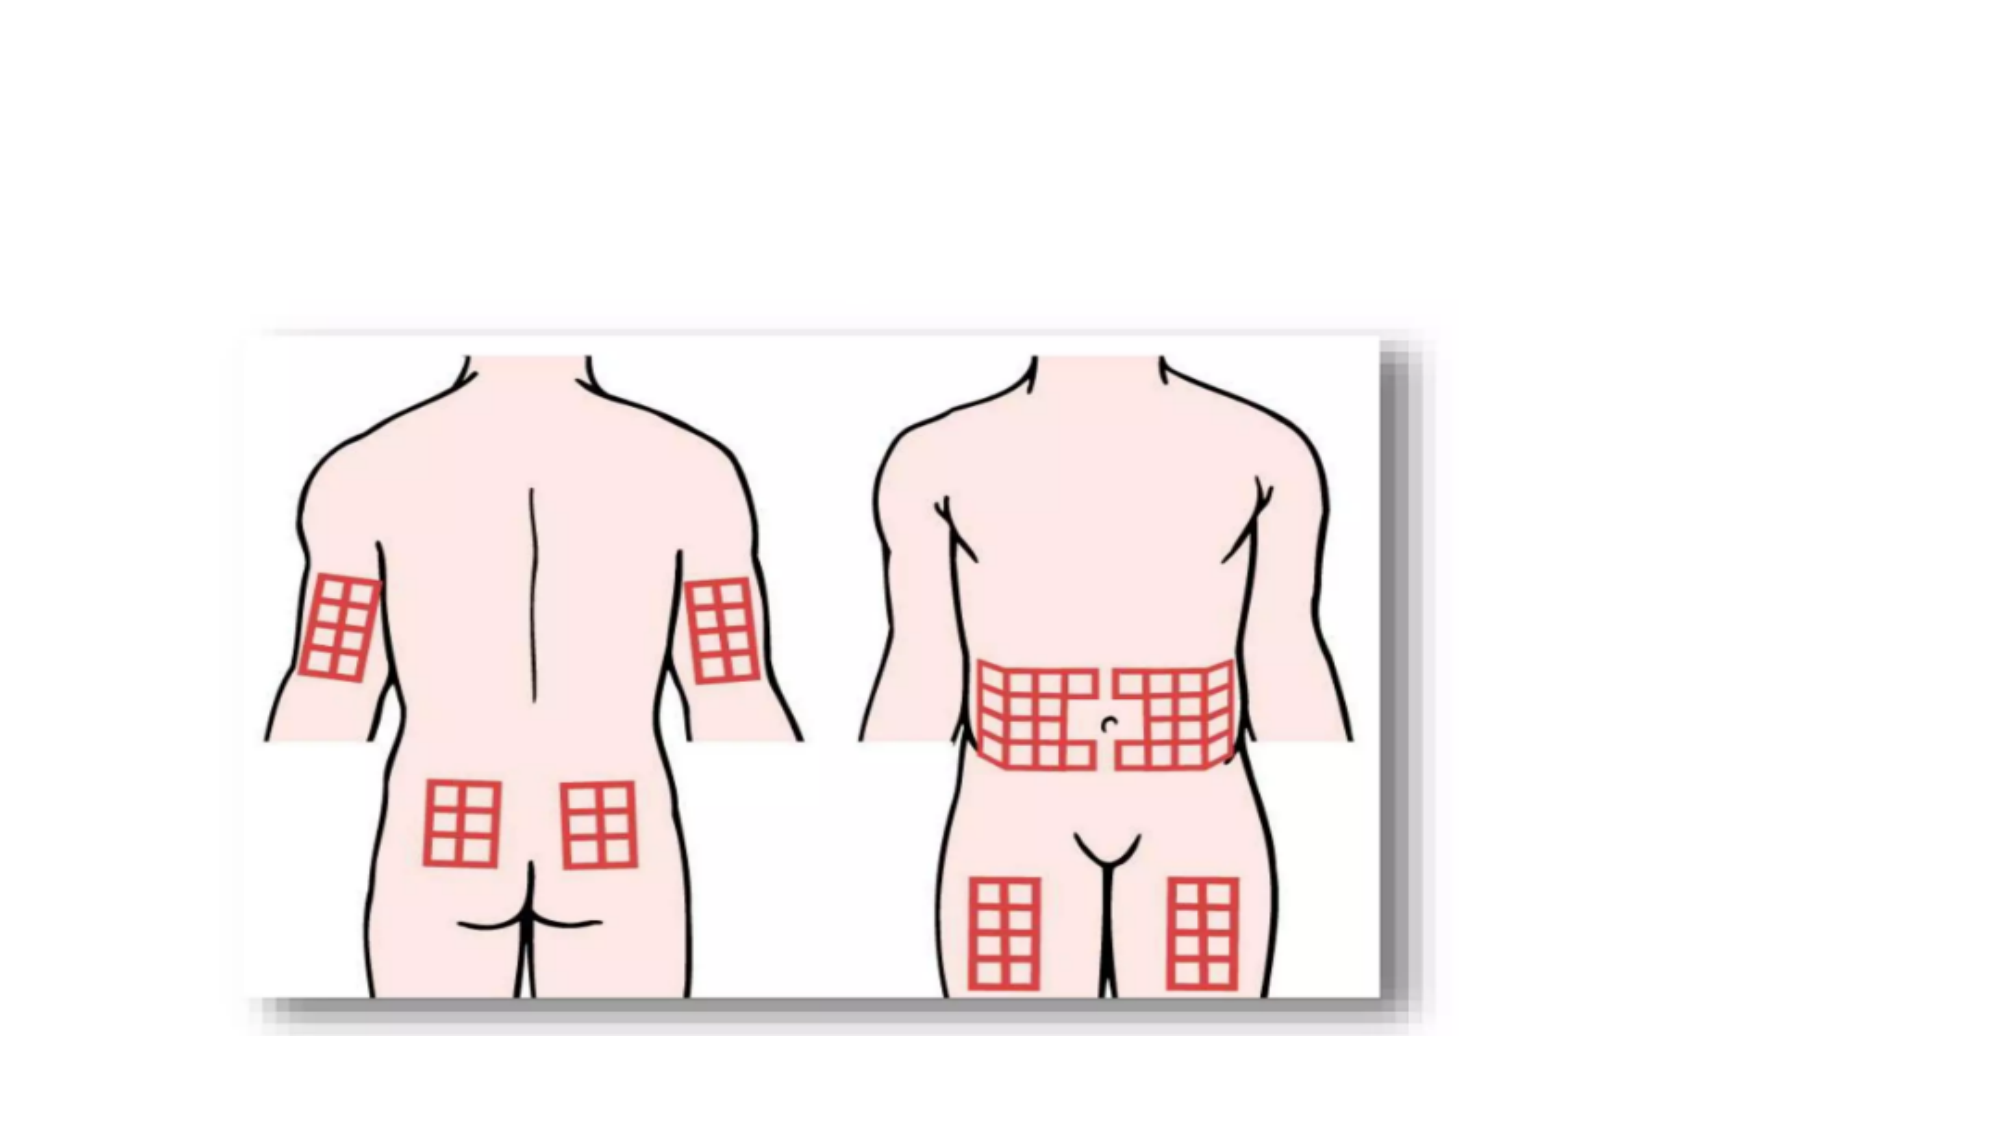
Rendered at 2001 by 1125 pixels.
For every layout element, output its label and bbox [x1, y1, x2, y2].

picture [181, 299, 1459, 1036]
